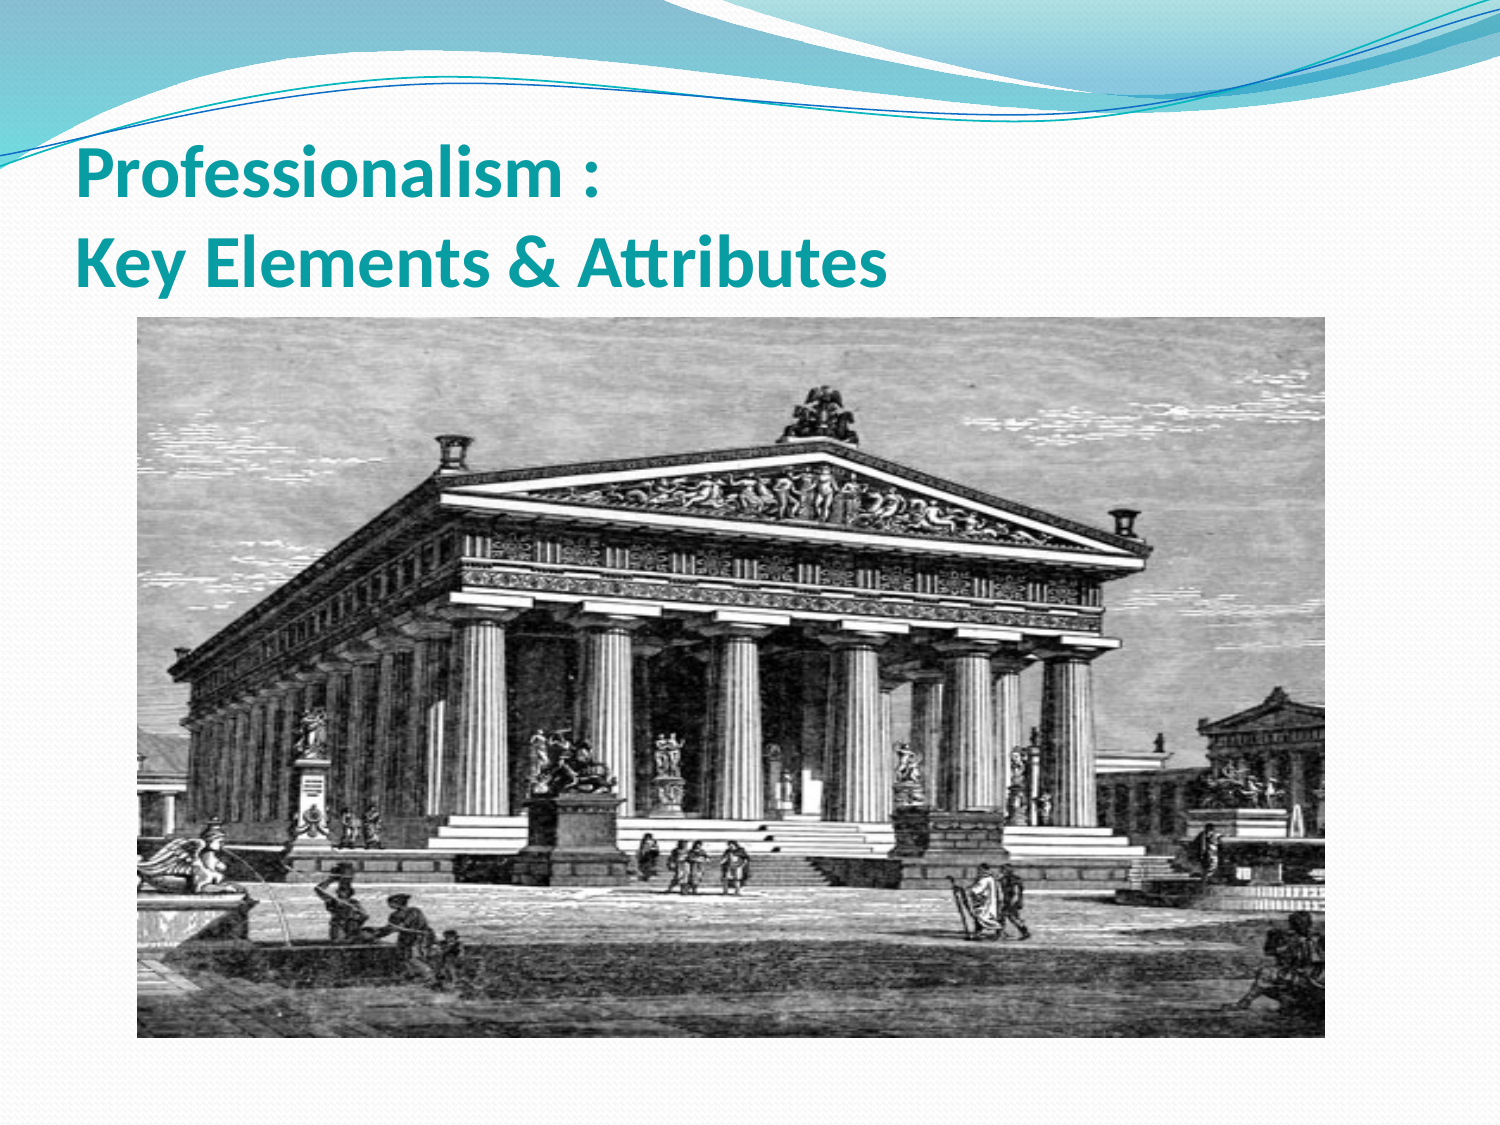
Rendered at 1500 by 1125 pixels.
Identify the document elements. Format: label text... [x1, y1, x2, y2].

title Professionalism : Key Elements & Attributes [75, 115, 1425, 303]
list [137, 317, 1326, 1038]
